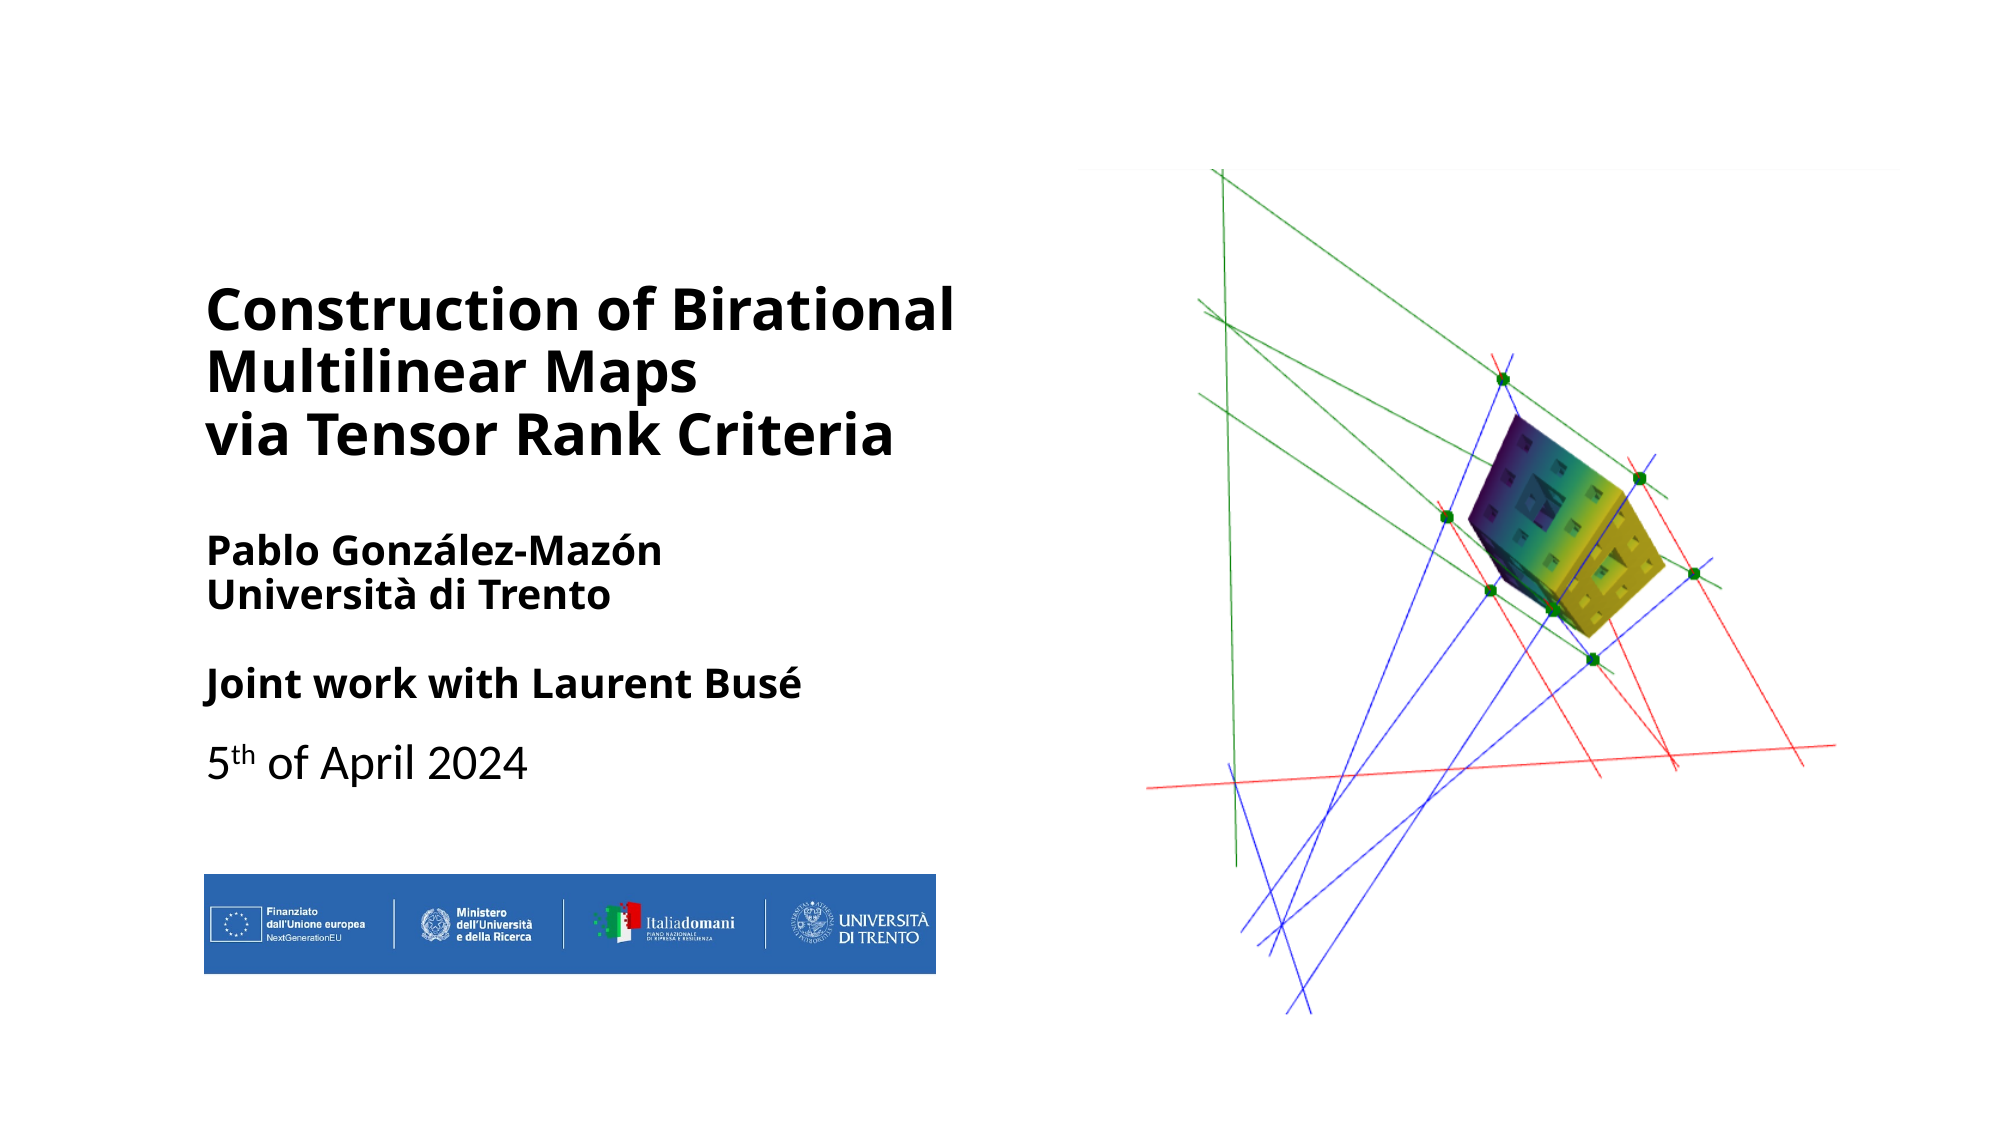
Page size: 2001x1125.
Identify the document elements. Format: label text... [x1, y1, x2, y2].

picture [1078, 169, 1900, 1018]
title Construction of Birational Multilinear Maps via Tensor Rank Criteria Pablo González-Mazón Università di Trento Joint work with Laurent Busé [190, 16, 1031, 766]
text_box [190, 713, 222, 785]
subtitle 5th of April 2024 [190, 728, 949, 857]
picture [204, 874, 936, 976]
